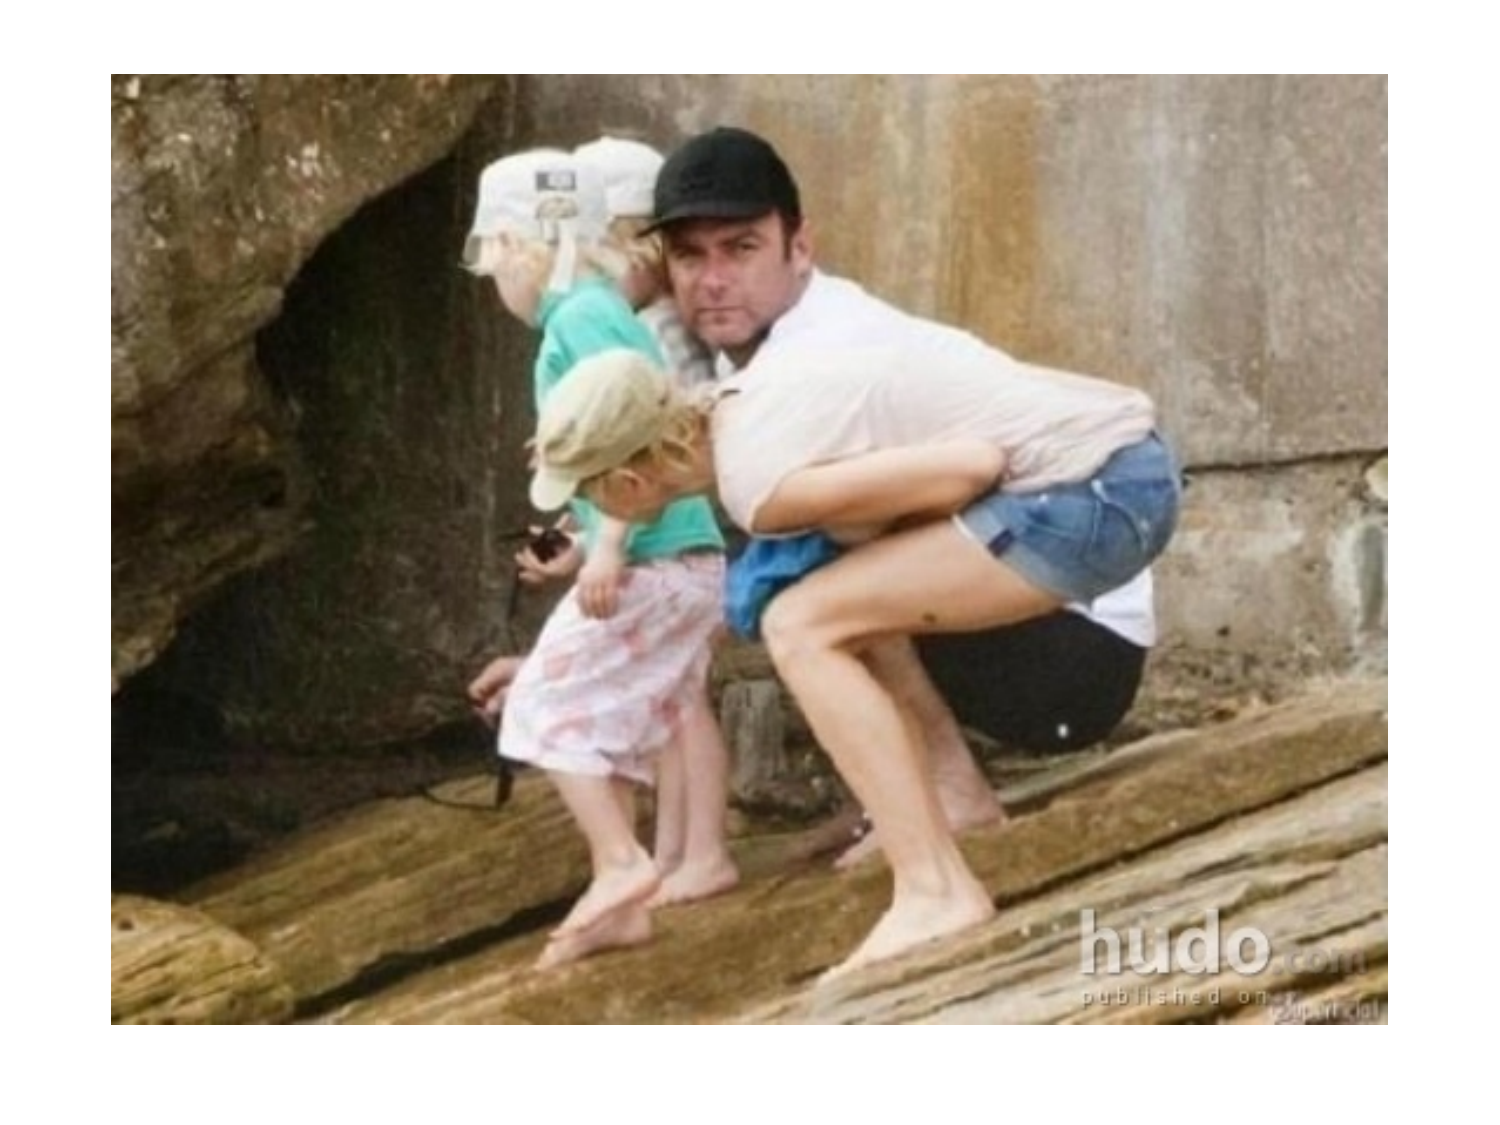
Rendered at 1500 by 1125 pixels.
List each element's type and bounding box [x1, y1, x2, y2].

picture [111, 74, 1388, 1026]
